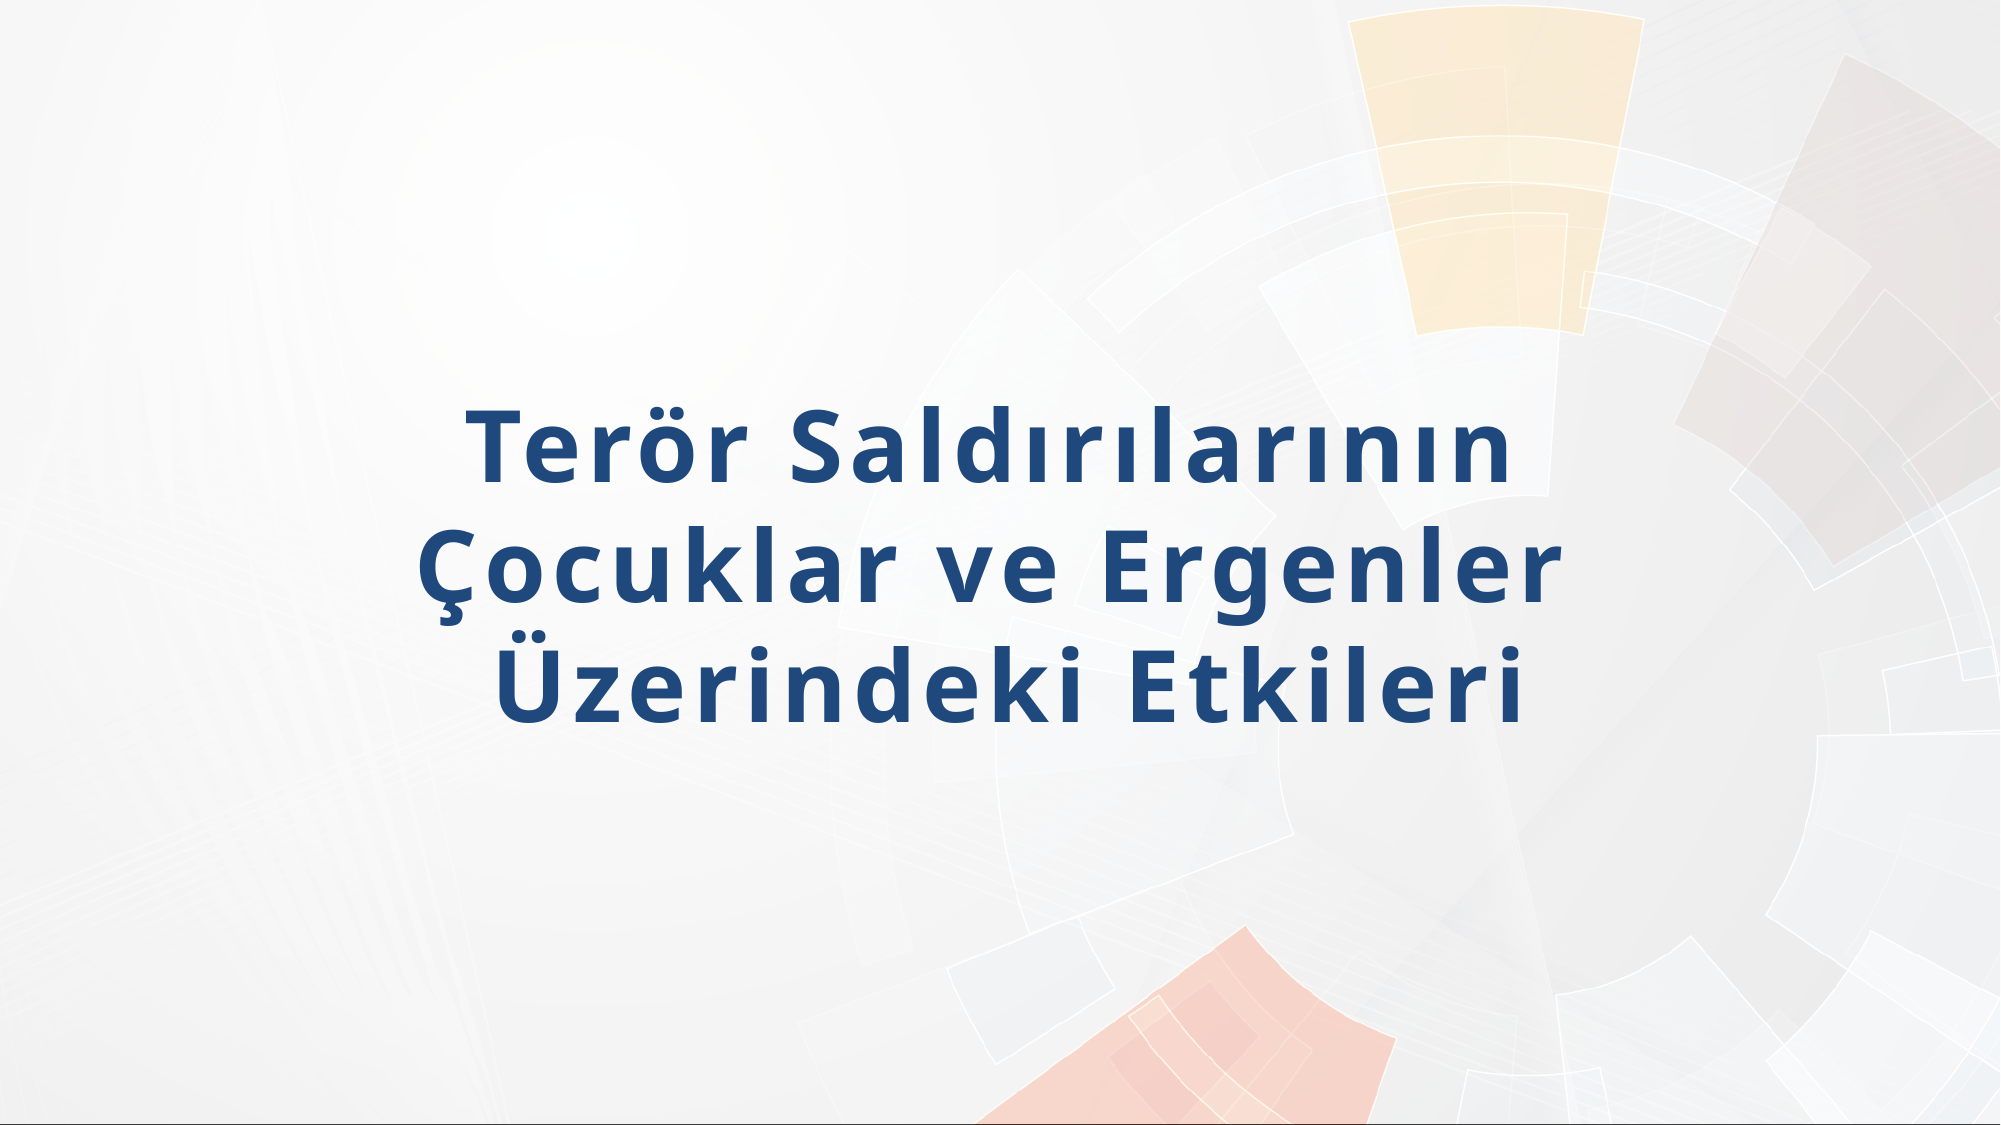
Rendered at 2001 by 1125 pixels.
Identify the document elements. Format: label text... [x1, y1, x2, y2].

title Terör Saldırılarının Çocuklar ve Ergenler Üzerindeki Etkileri [0, 361, 2000, 764]
picture [0, 0, 2001, 1125]
